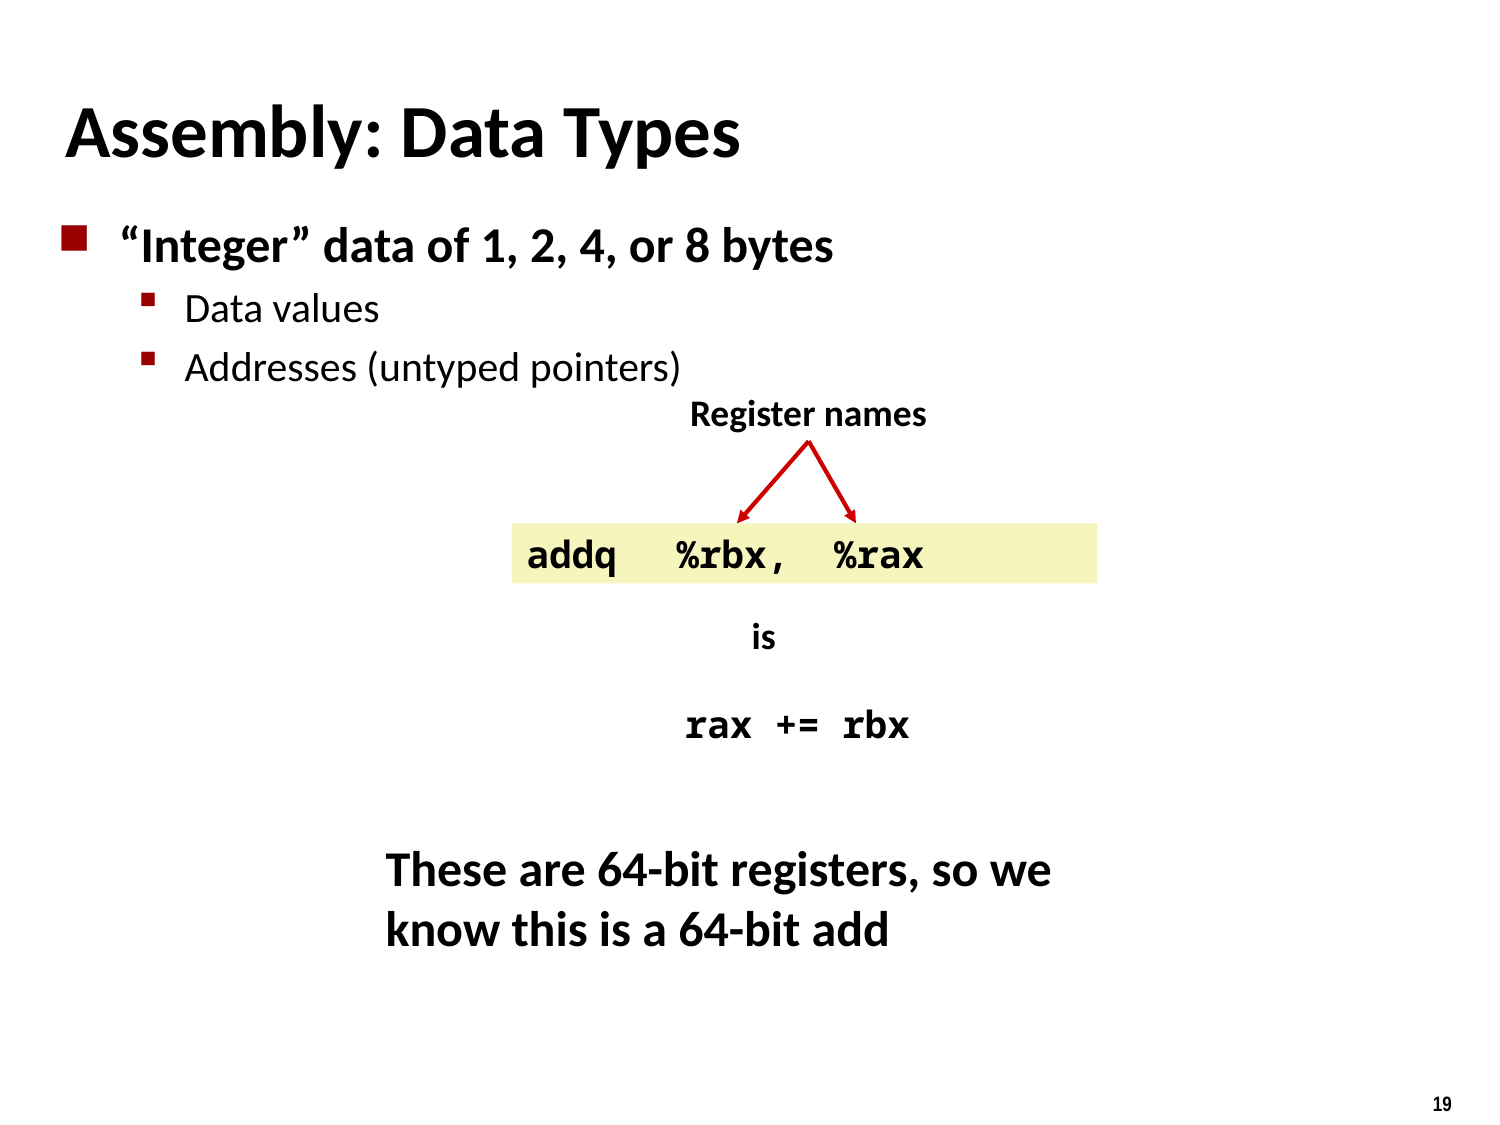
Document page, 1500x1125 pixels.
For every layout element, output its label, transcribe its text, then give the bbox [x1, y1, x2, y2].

text_box These are 64-bit registers, so we know this is a 64-bit add [370, 829, 1129, 965]
title Assembly: Data Types [49, 80, 1426, 176]
text_box addq %rbx, %rax [511, 523, 1098, 583]
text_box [808, 441, 857, 524]
list “Integer” data of 1, 2, 4, or 8 bytes Data values Addresses (untyped pointers) [47, 204, 1451, 1113]
text_box rax += rbx [670, 693, 931, 754]
text_box Register names [624, 381, 993, 442]
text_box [736, 441, 807, 524]
text_box is [736, 604, 865, 665]
